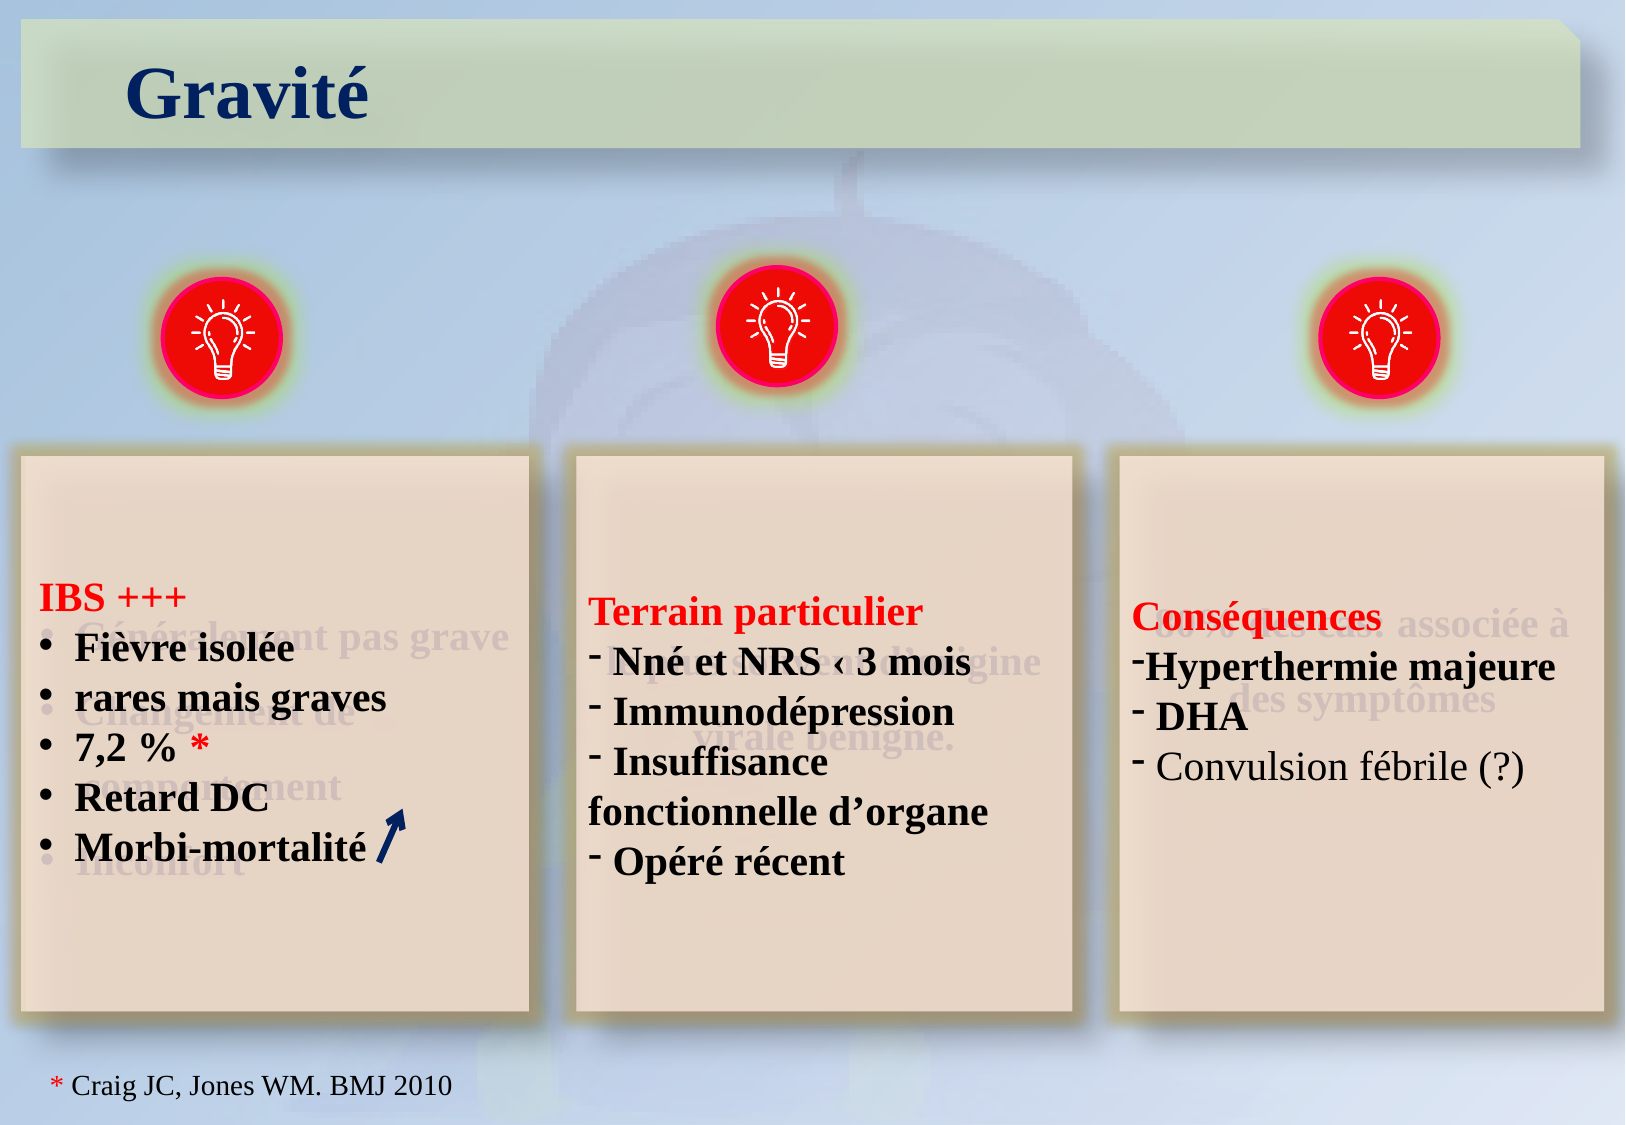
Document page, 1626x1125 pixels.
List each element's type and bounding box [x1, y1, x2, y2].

text_box [20, 455, 530, 1012]
text_box [717, 266, 837, 386]
text_box [1320, 278, 1439, 398]
text_box [162, 278, 282, 398]
picture [0, 0, 1625, 1125]
